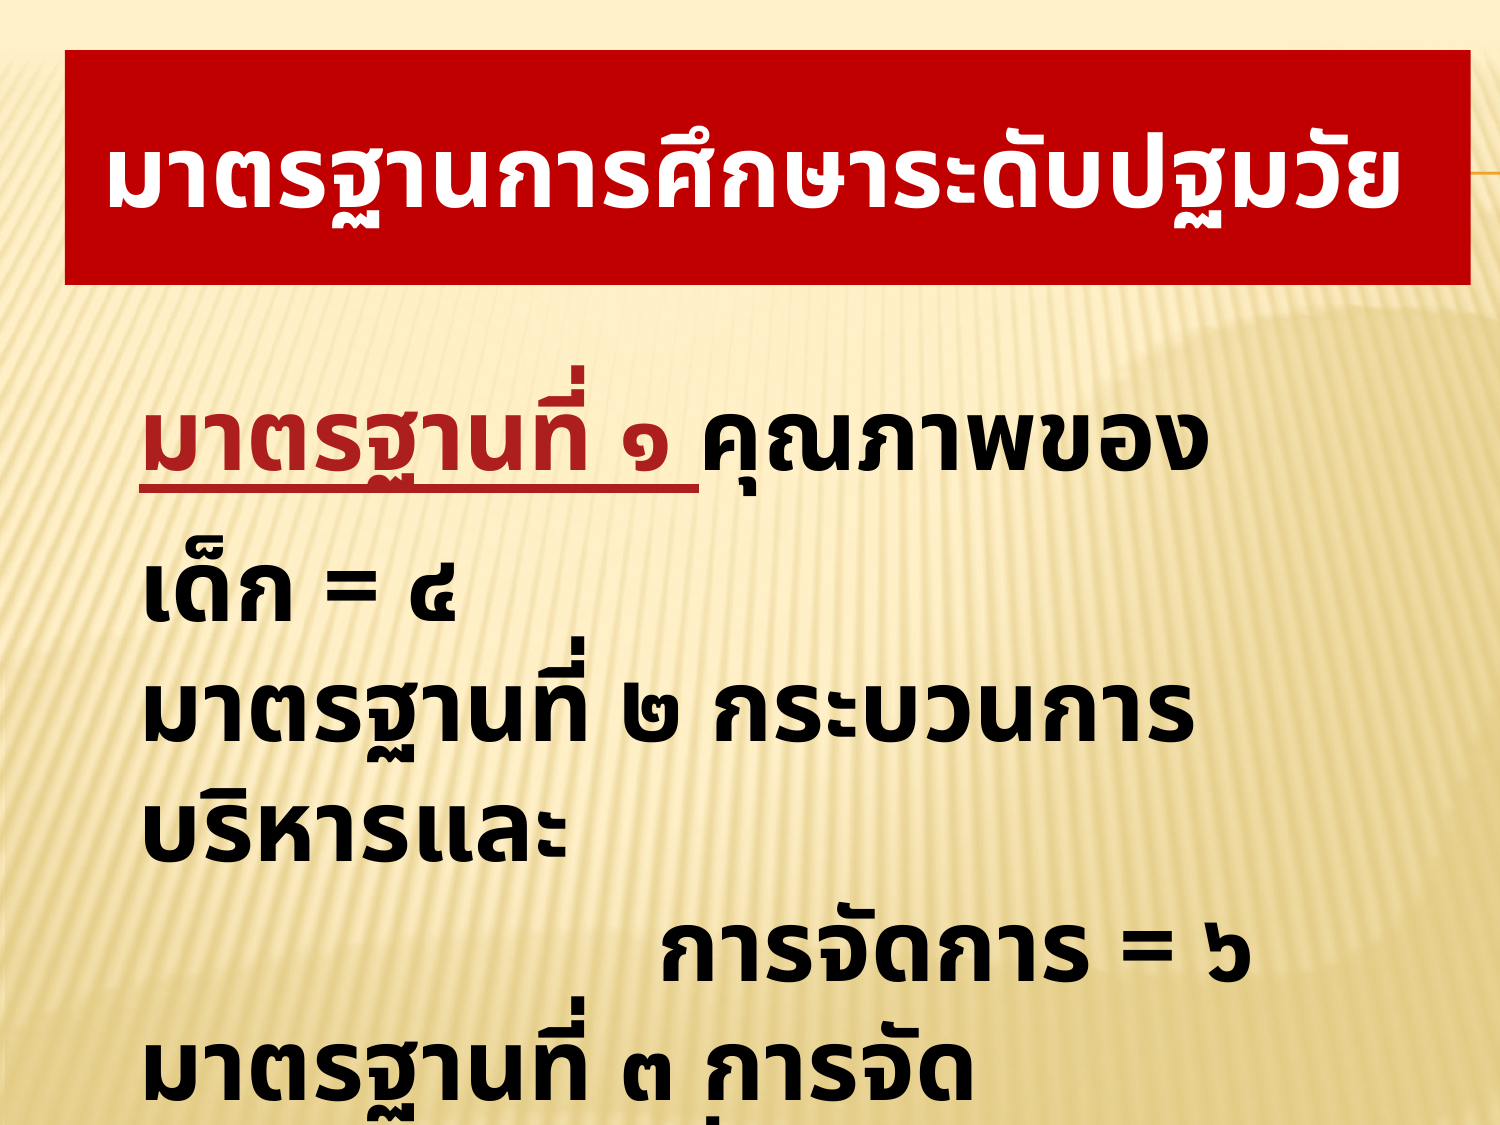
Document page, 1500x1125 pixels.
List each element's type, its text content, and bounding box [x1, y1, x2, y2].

text_box มาตรฐานที่ ๑ คุณภาพของเด็ก = ๔ มาตรฐานที่ ๒ กระบวนการบริหารและ การจัดการ = ๖ มาตรฐานที่ ๓ การจัดประสบการณ์ที่ เน้นเด็กเป็นสำคัญ = ๔ [123, 362, 1384, 1125]
title มาตรฐานการศึกษาระดับปฐมวัย [64, 50, 1471, 285]
